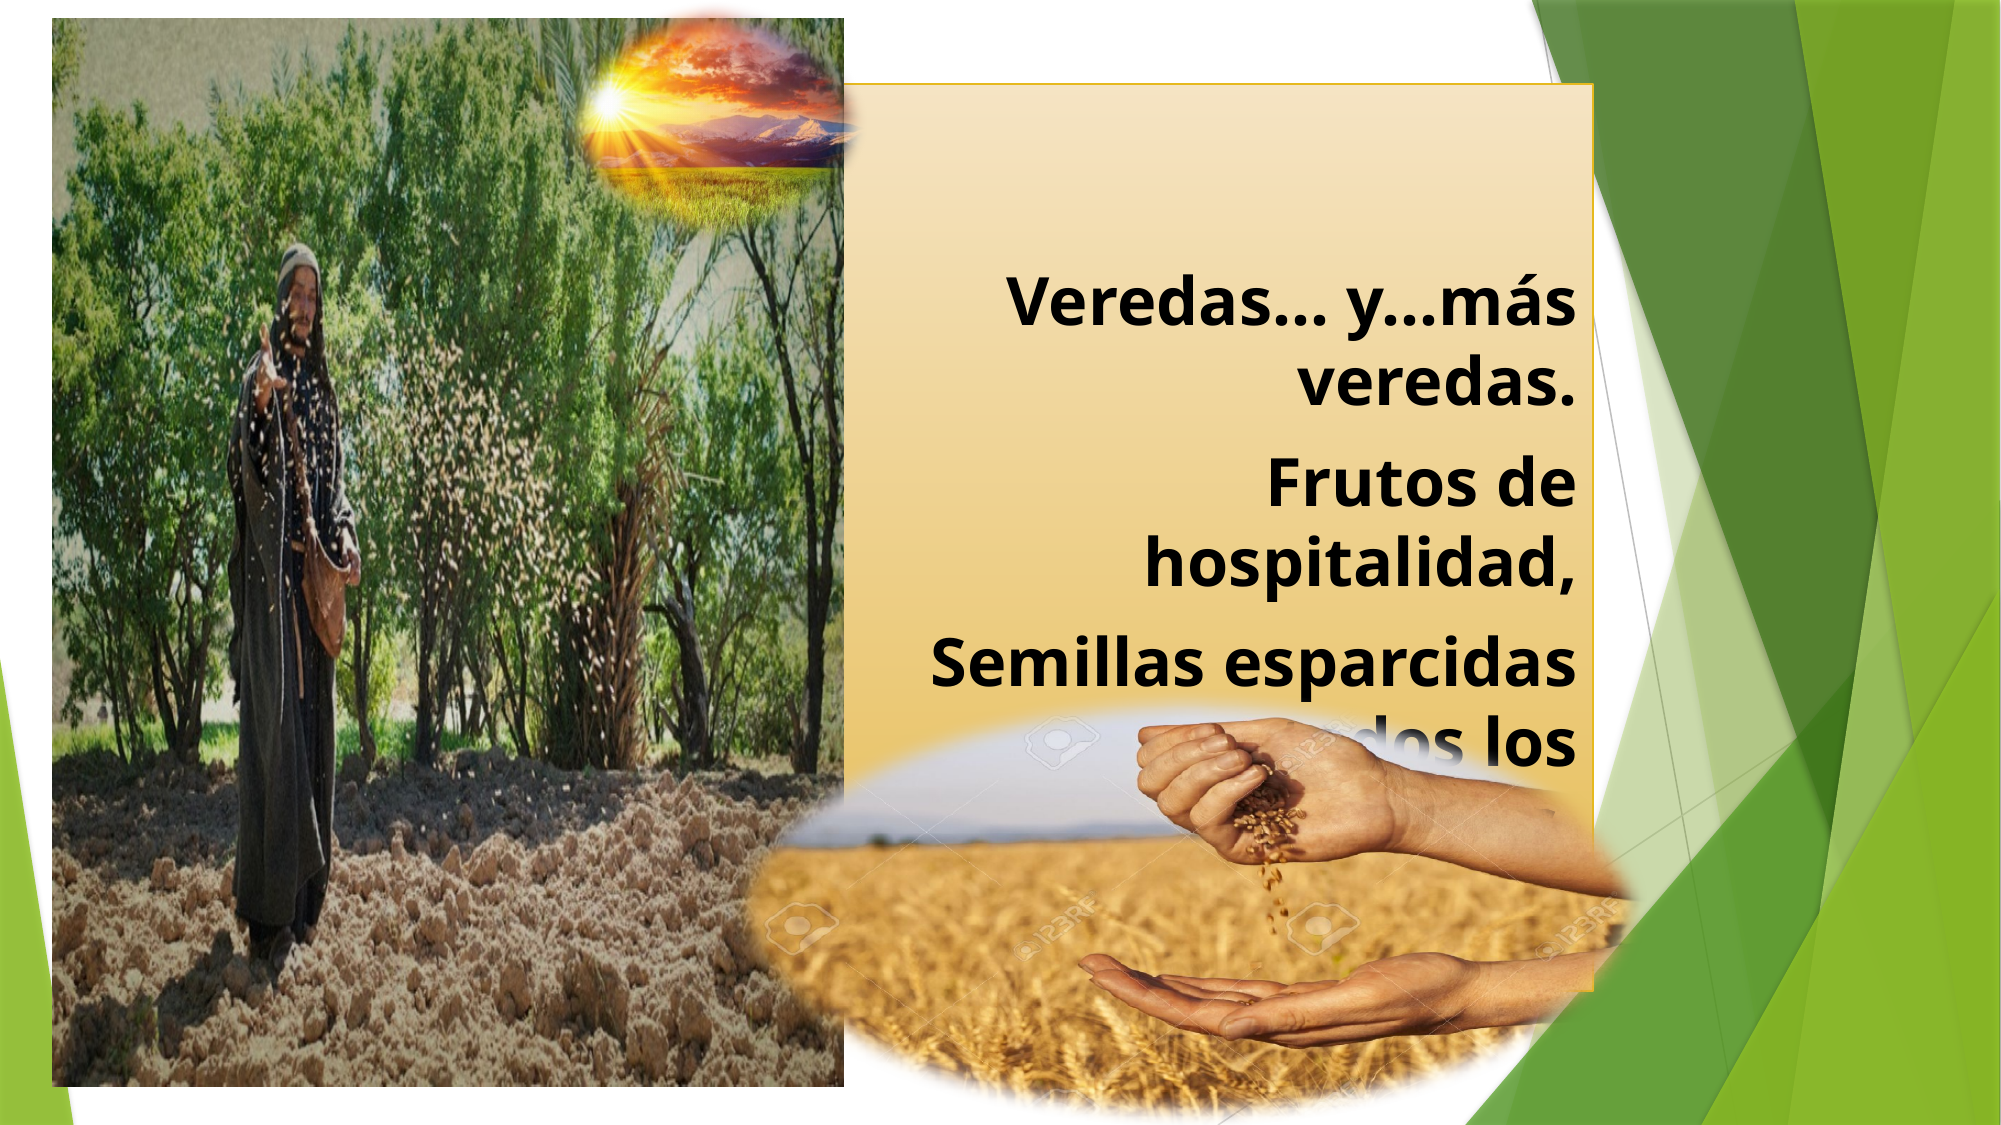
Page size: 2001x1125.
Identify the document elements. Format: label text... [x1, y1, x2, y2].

picture [51, 0, 1649, 1125]
list Veredas… y…más veredas. Frutos de hospitalidad, Semillas esparcidas por todos los caminos. [849, 83, 1594, 687]
